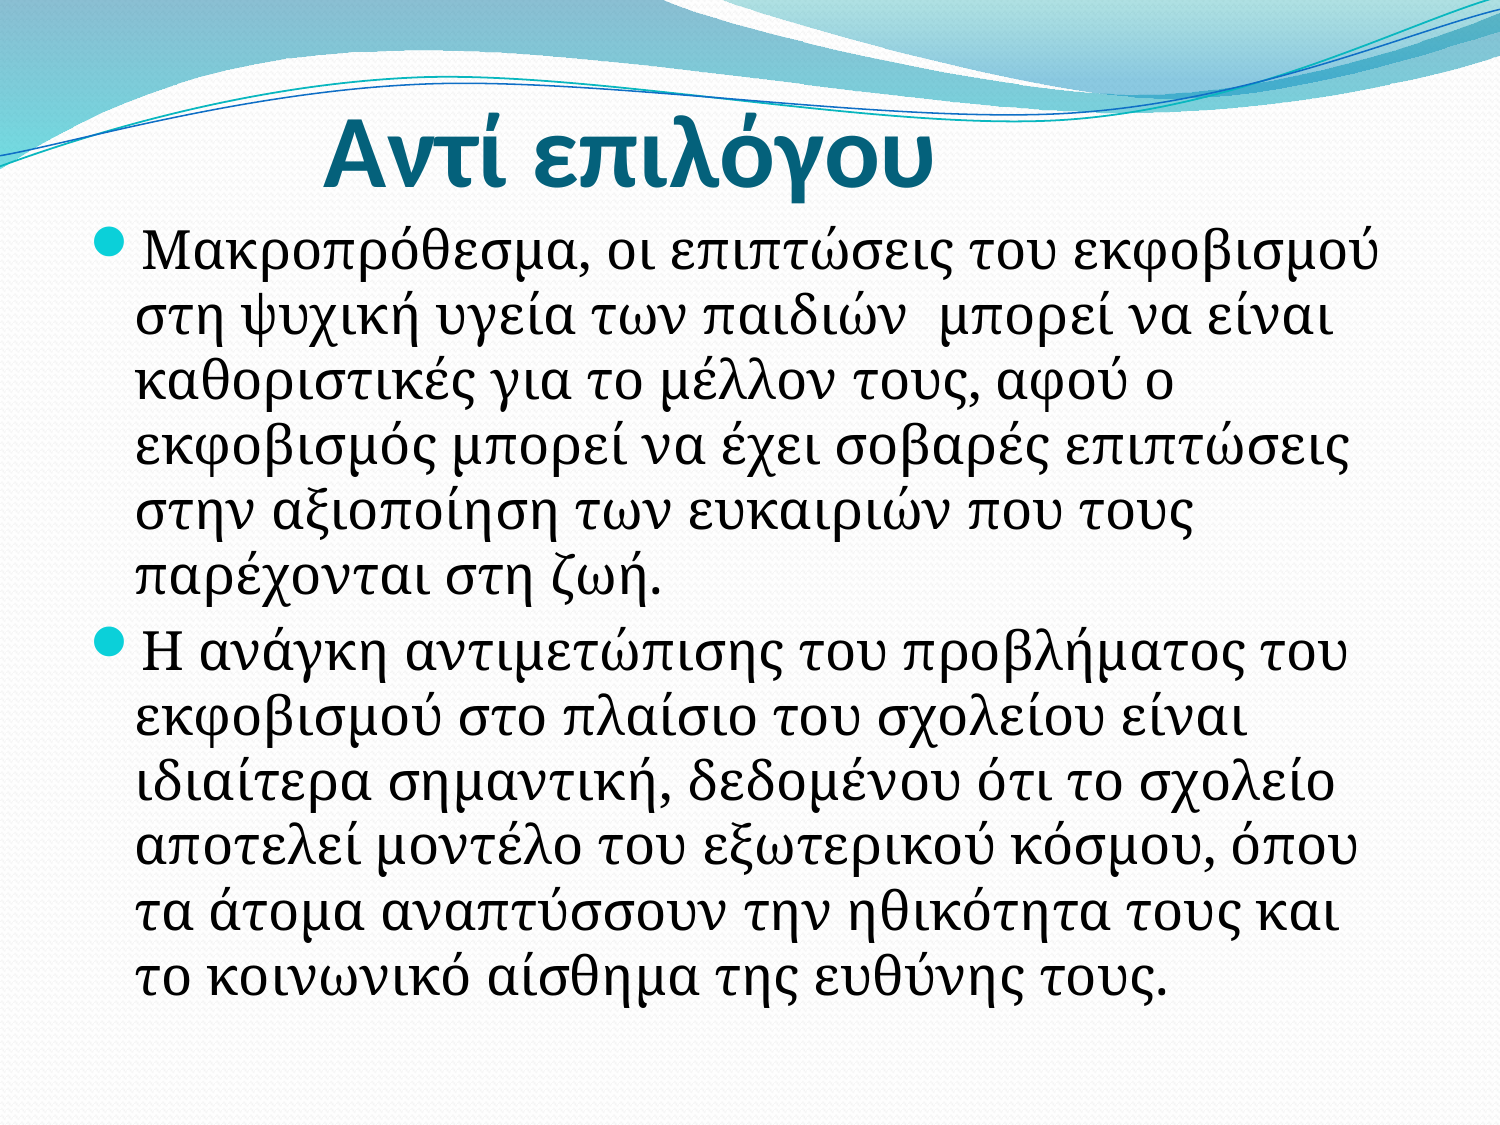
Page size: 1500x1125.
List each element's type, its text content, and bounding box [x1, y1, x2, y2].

list Μακροπρόθεσμα, οι επιπτώσεις του εκφοβισμού στη ψυχική υγεία των παιδιών μπορεί να είναι καθοριστικές για το μέλλον τους, αφού ο εκφοβισμός μπορεί να έχει σοβαρές επιπτώσεις στην αξιοποίηση των ευκαιριών που τους παρέχονται στη ζωή. Η ανάγκη αντιμετώπισης του προβλήματος του εκφοβισμού στο πλαίσιο του σχολείου είναι ιδιαίτερα σημαντική, δεδομένου ότι το σχολείο αποτελεί μοντέλο του εξωτερικού κόσμου, όπου τα άτομα αναπτύσσουν την ηθικότητα τους και το κοινωνικό αίσθημα της ευθύνης τους. [75, 208, 1425, 1038]
title Αντί επιλόγου [183, 42, 1500, 209]
